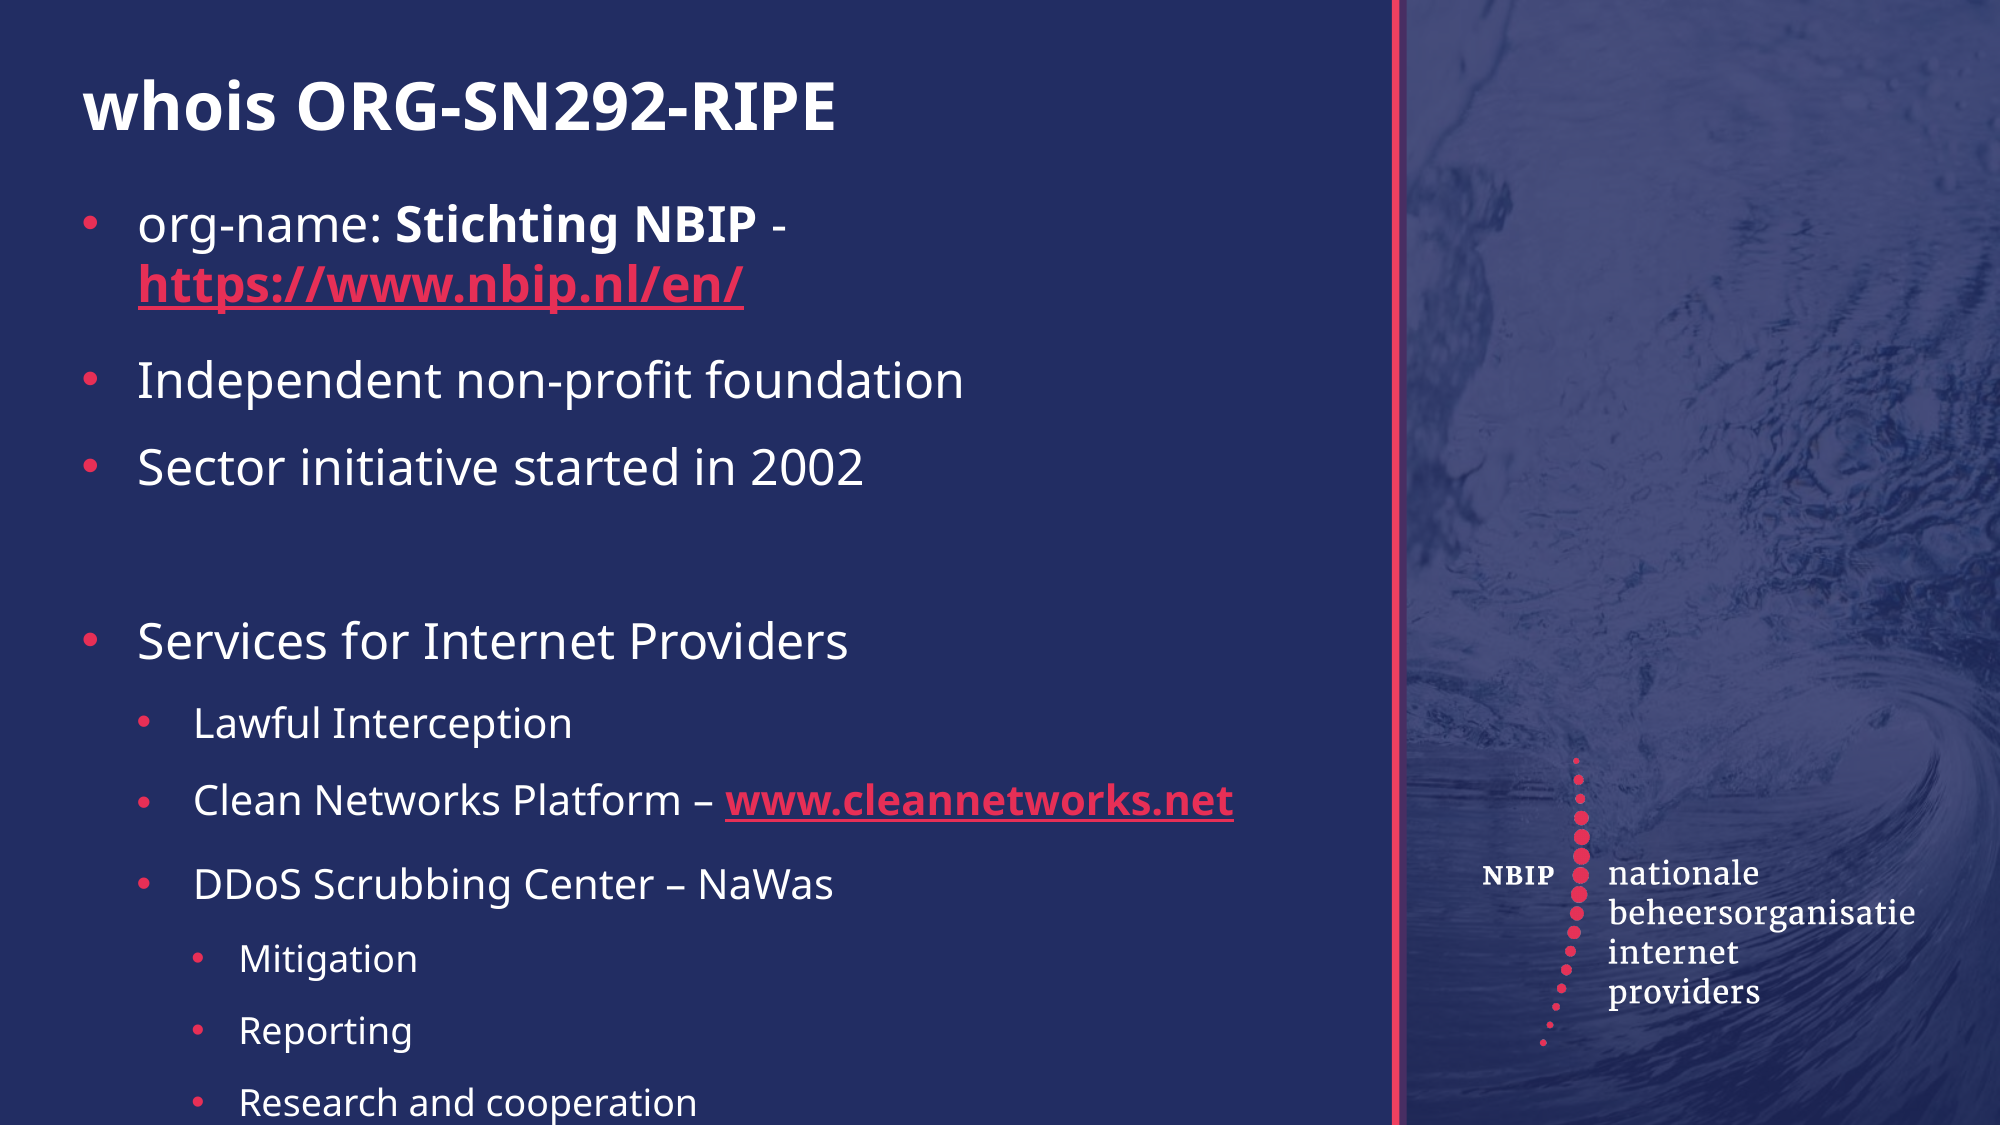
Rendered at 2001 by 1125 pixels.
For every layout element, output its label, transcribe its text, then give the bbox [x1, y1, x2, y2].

text_box [1391, 0, 1397, 1125]
picture [1399, 0, 2000, 1125]
text_box whois ORG-SN292-RIPE [67, 0, 1190, 218]
text_box org-name: Stichting NBIP - https://www.nbip.nl/en/ Independent non-profit foundation Sector initiative started in 2002 Services for Internet Providers Lawful Interception Clean Networks Platform – www.cleannetworks.net DDoS Scrubbing Center – NaWas Mitigation Reporting Research and cooperation [11, 185, 1378, 1093]
text_box [0, 0, 1391, 1125]
